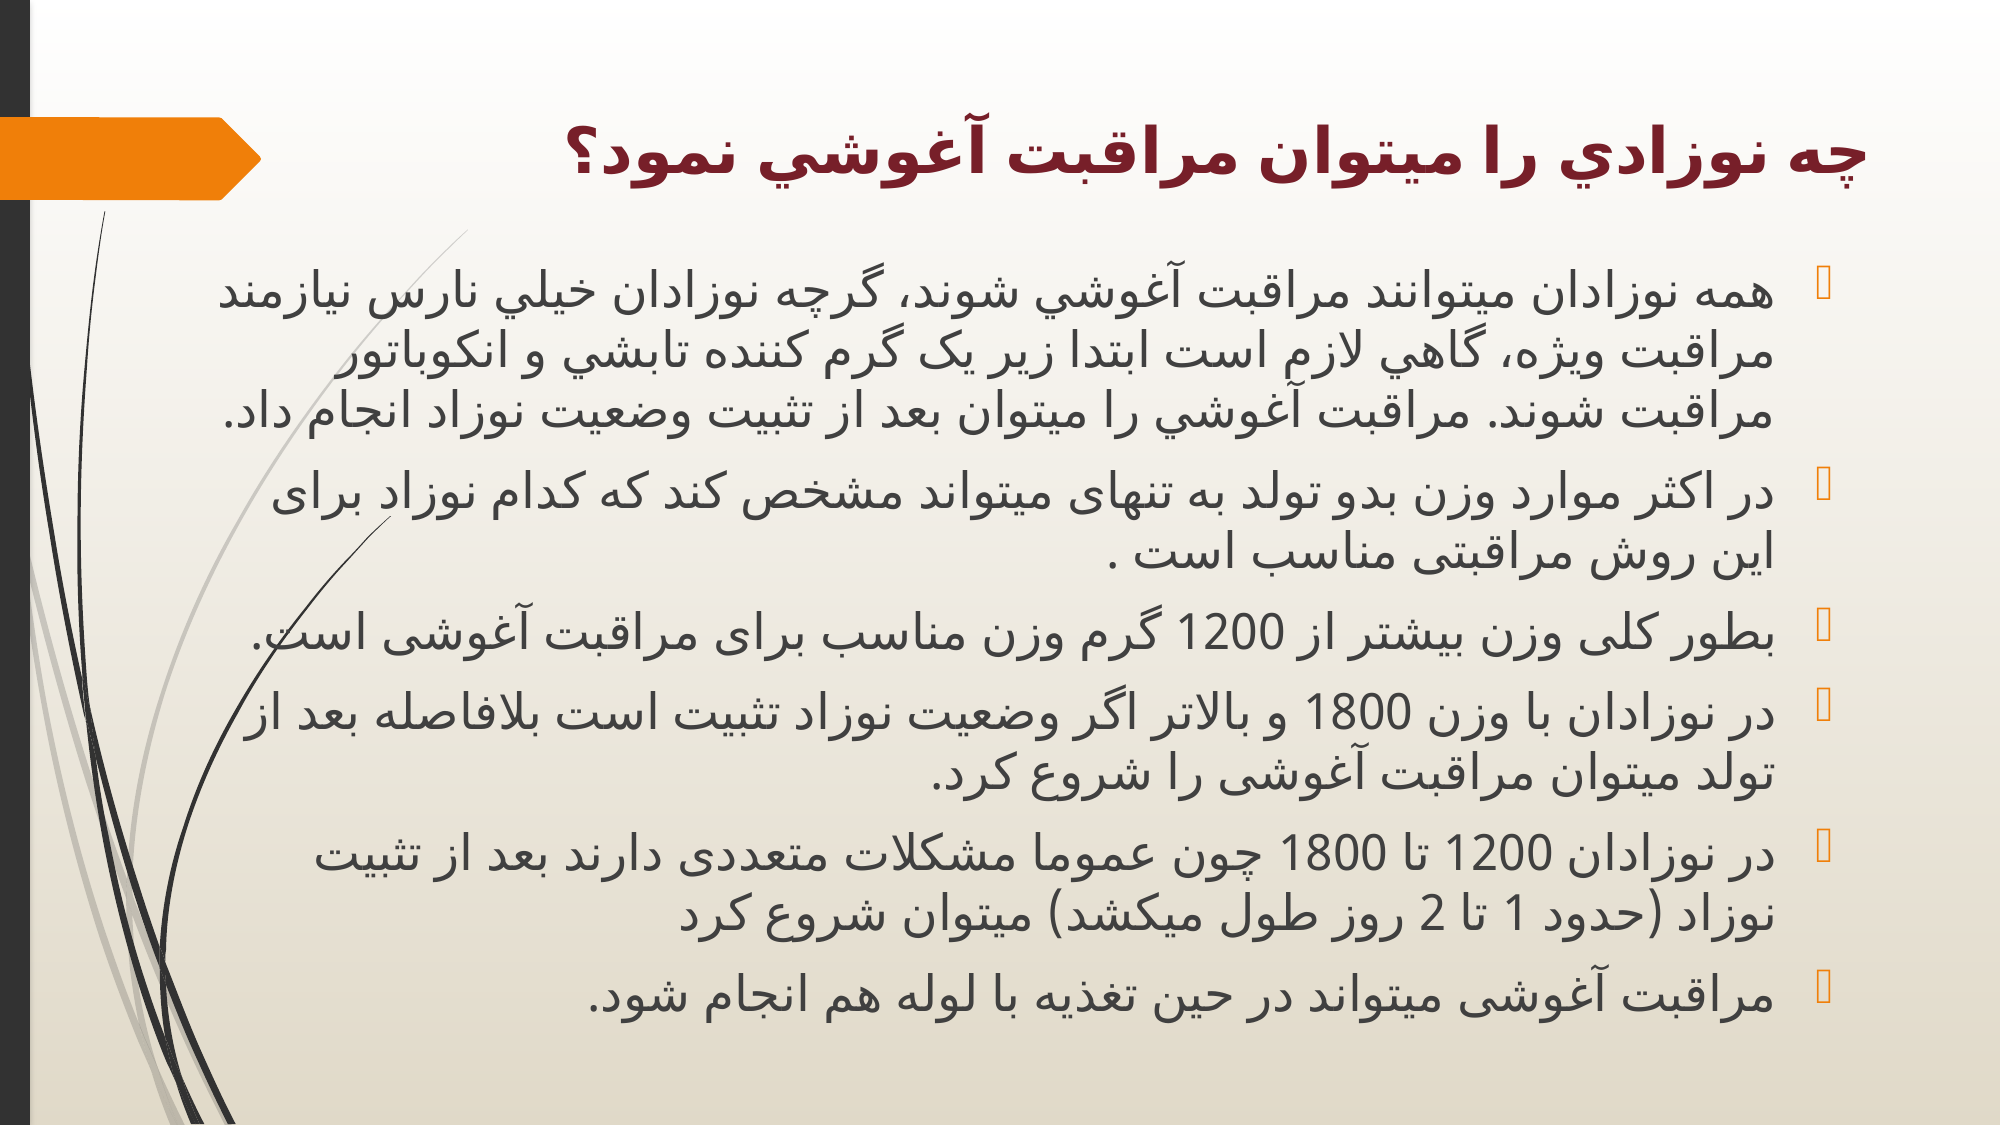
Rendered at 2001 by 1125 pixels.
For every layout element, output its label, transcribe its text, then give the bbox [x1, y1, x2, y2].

title چه نوزادي را ميتوان مراقبت آغوشي نمود؟ [425, 102, 1888, 313]
list همه نوزادان ميتوانند مراقبت آغوشي شوند، گرچه نوزادان خیلي نارس نیازمند مراقبت ویژه، گاهي لازم است ابتدا زیر یک گرم کننده تابشي و انکوباتور مراقبت شوند. مراقبت آغوشي را ميتوان بعد از تثبیت وضعیت نوزاد انجام داد. در اکثر موارد وزن بدو تولد به تنهای میتواند مشخص کند که کدام نوزاد برای این روش مراقبتی مناسب است . بطور کلی وزن بیشتر از 1200 گرم وزن مناسب برای مراقبت آغوشی است. در نوزادان با وزن 1800 و بالاتر اگر وضعیت نوزاد تثبیت است بلافاصله بعد از تولد میتوان مراقبت آغوشی را شروع کرد. در نوزادان 1200 تا 1800 چون عموما مشکلات متعددی دارند بعد از تثبیت نوزاد (حدود 1 تا 2 روز طول میکشد) میتوان شروع کرد مراقبت آغوشی میتواند در حین تغذیه با لوله هم انجام شود. [186, 249, 1849, 1092]
